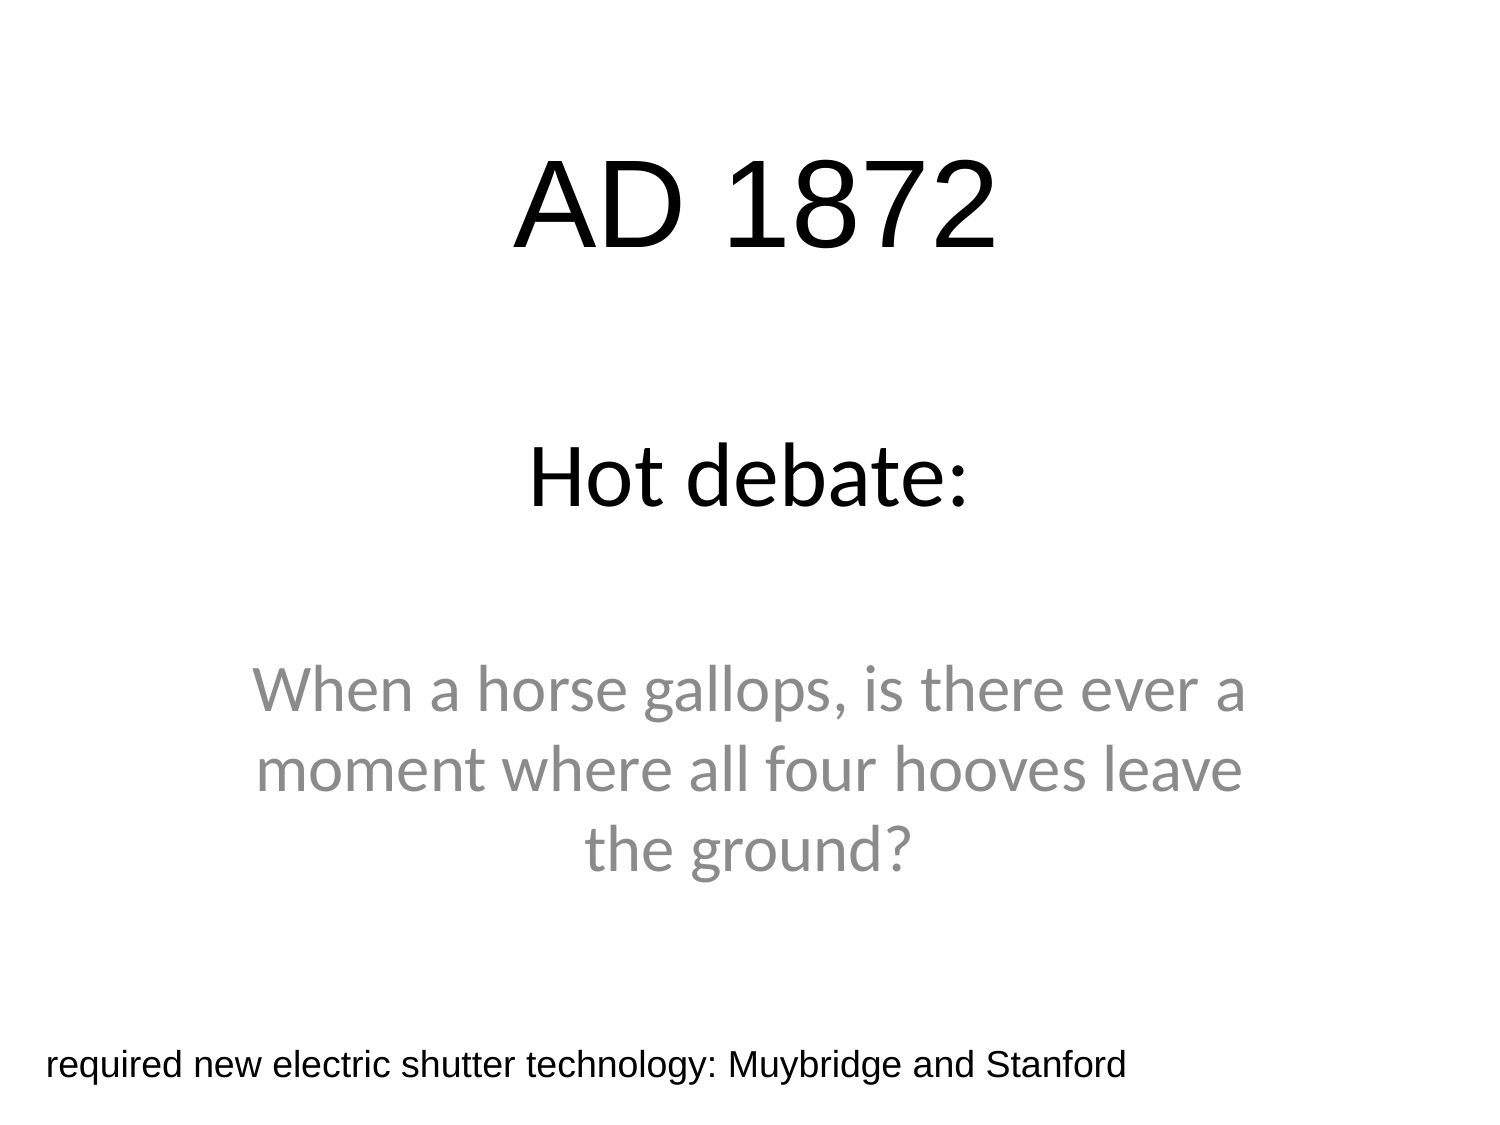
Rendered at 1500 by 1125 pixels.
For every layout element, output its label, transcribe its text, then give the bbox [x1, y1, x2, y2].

text_box AD 1872 [498, 115, 1015, 281]
subtitle When a horse gallops, is there ever a moment where all four hooves leave the ground? [225, 637, 1275, 925]
text_box required new electric shutter technology: Muybridge and Stanford [31, 1032, 1143, 1093]
title Hot debate: [112, 349, 1388, 591]
